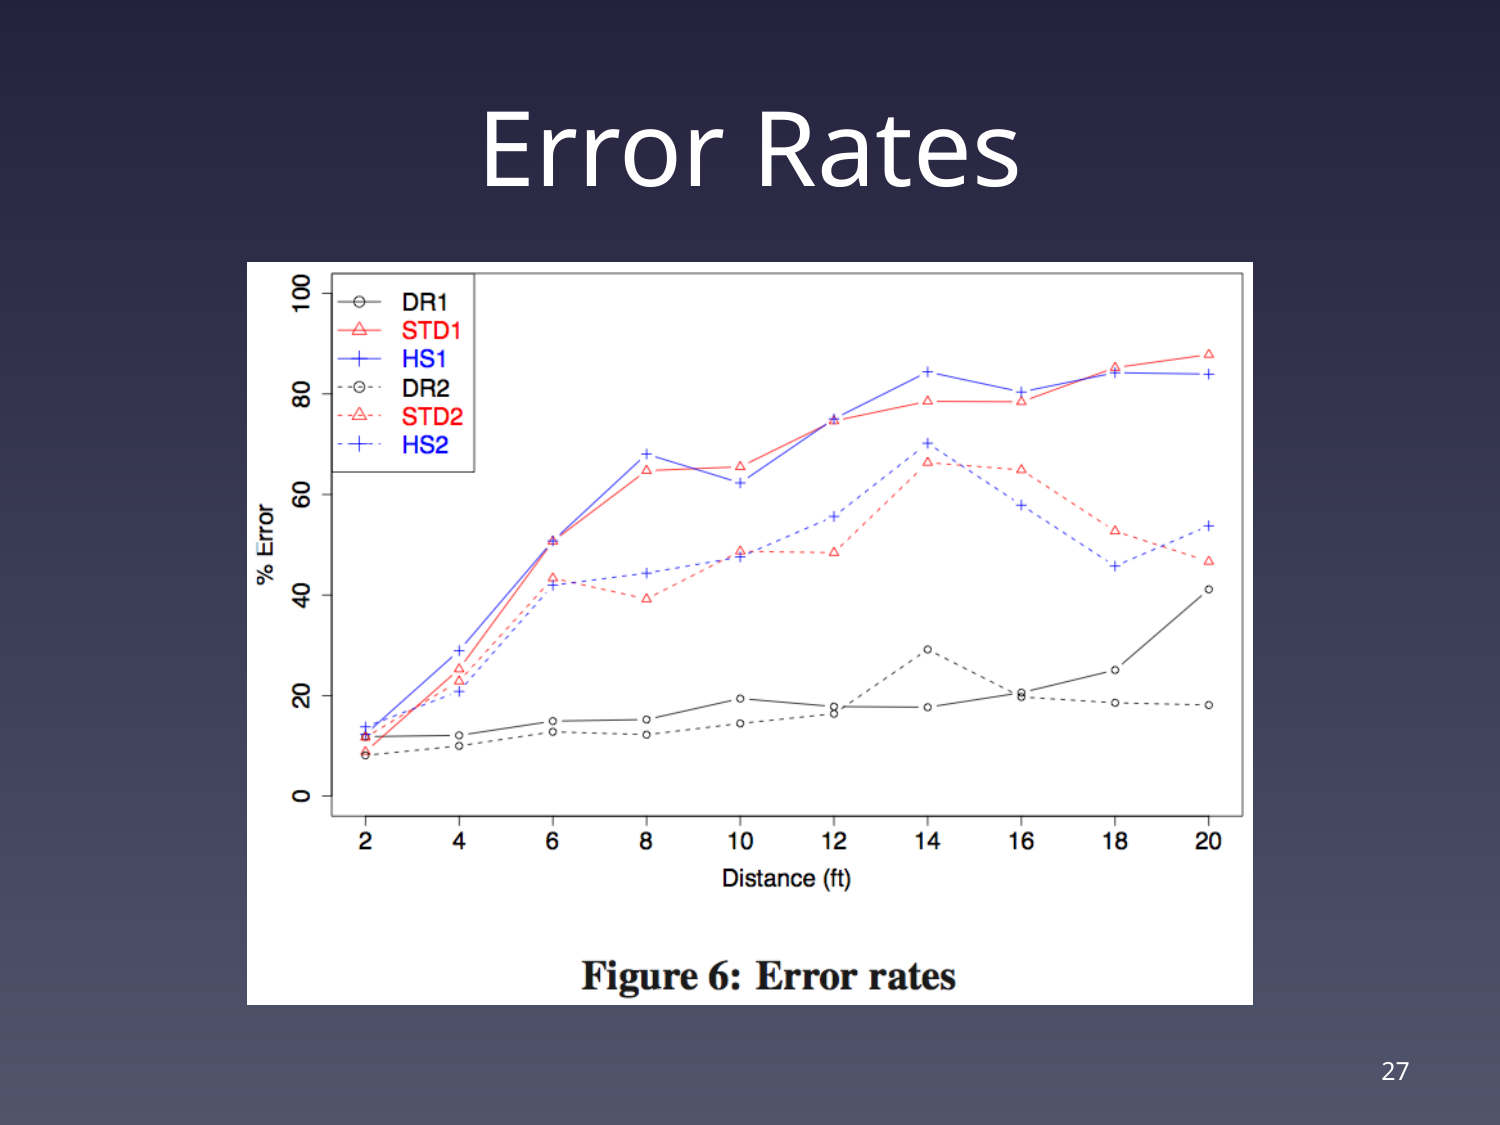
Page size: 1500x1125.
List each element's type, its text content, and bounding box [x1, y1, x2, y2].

title Error Rates [75, 75, 1425, 261]
slide_number 27 [1074, 1042, 1425, 1103]
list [74, 262, 1426, 1006]
